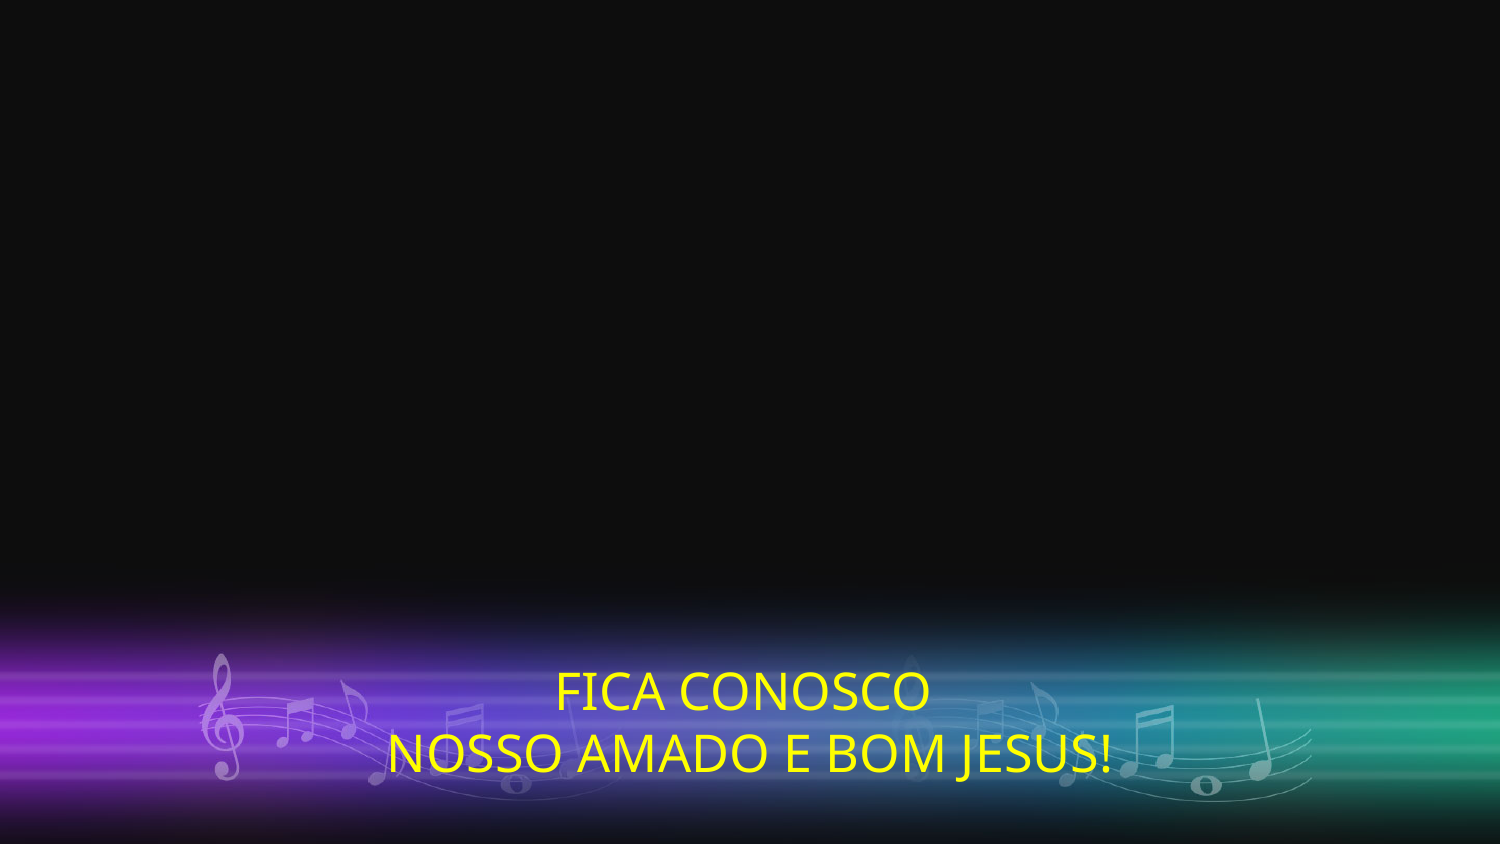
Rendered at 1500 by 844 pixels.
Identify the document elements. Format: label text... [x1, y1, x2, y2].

picture [0, 0, 1500, 844]
text_box FICA CONOSCO NOSSO AMADO E BOM JESUS! [312, 651, 1187, 791]
